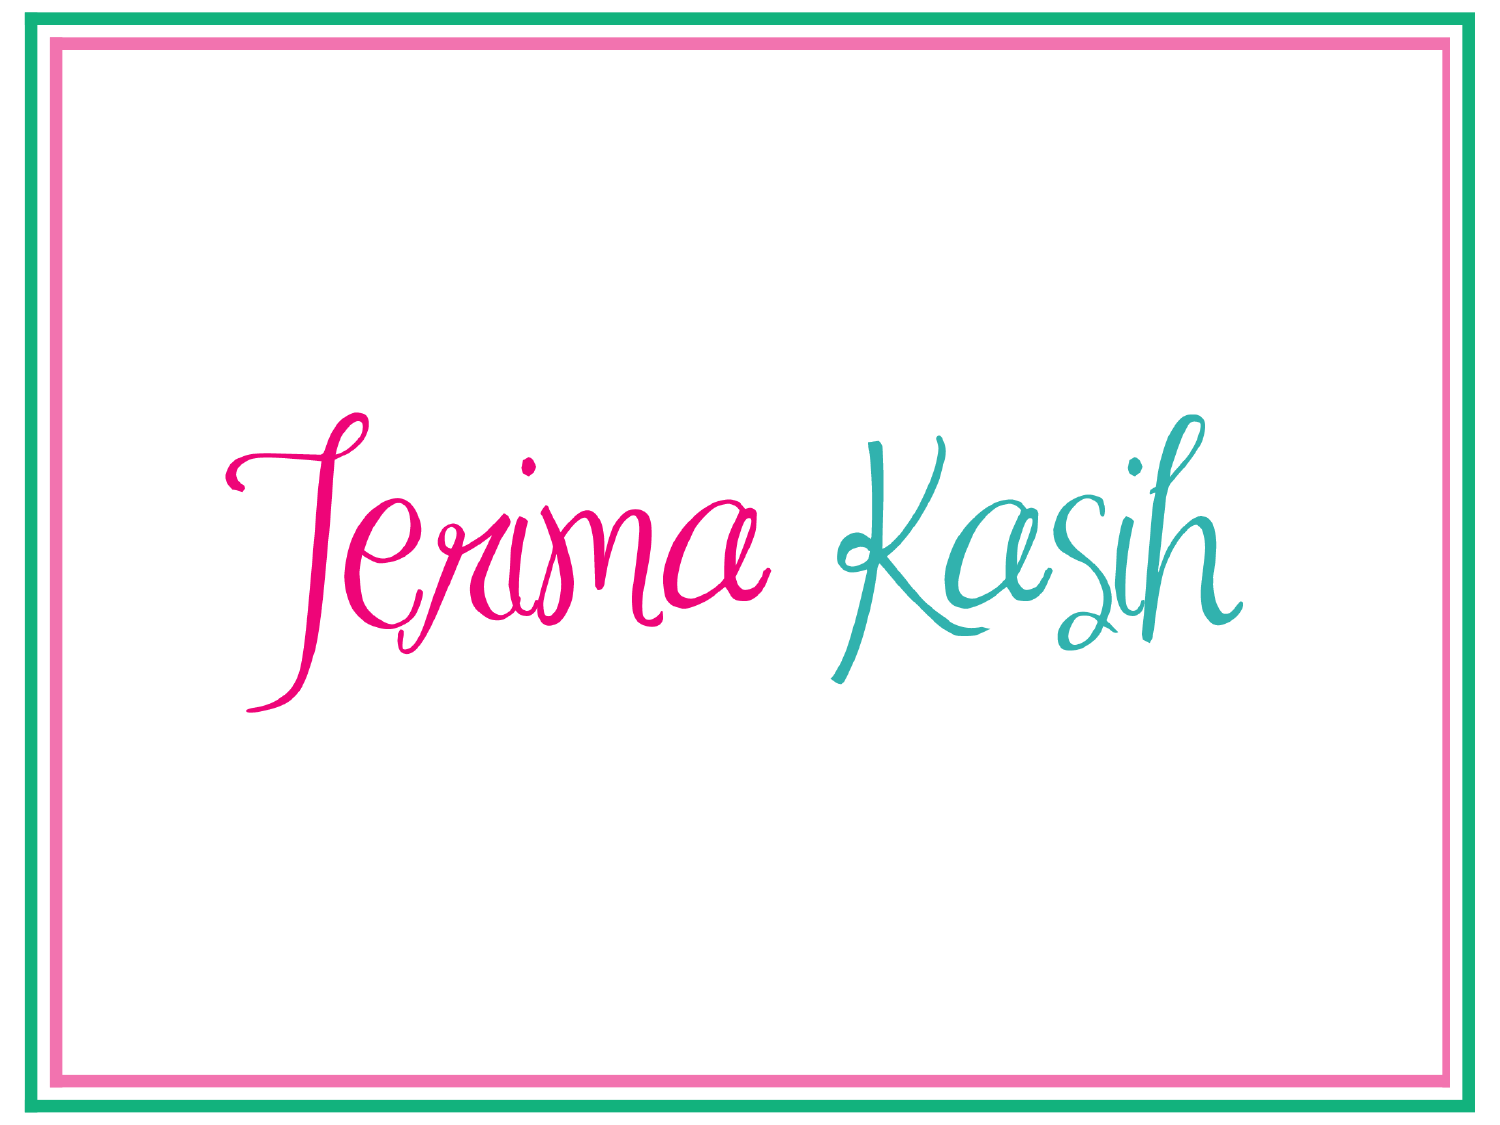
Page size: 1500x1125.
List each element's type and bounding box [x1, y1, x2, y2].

text_box [1439, 46, 1453, 1072]
text_box [46, 34, 66, 1091]
text_box [65, 34, 1453, 53]
text_box [21, 9, 41, 1097]
text_box [47, 1071, 1453, 1091]
text_box [21, 1096, 1478, 1116]
text_box [40, 9, 1478, 28]
text_box [1459, 21, 1478, 1097]
picture [224, 412, 1244, 713]
